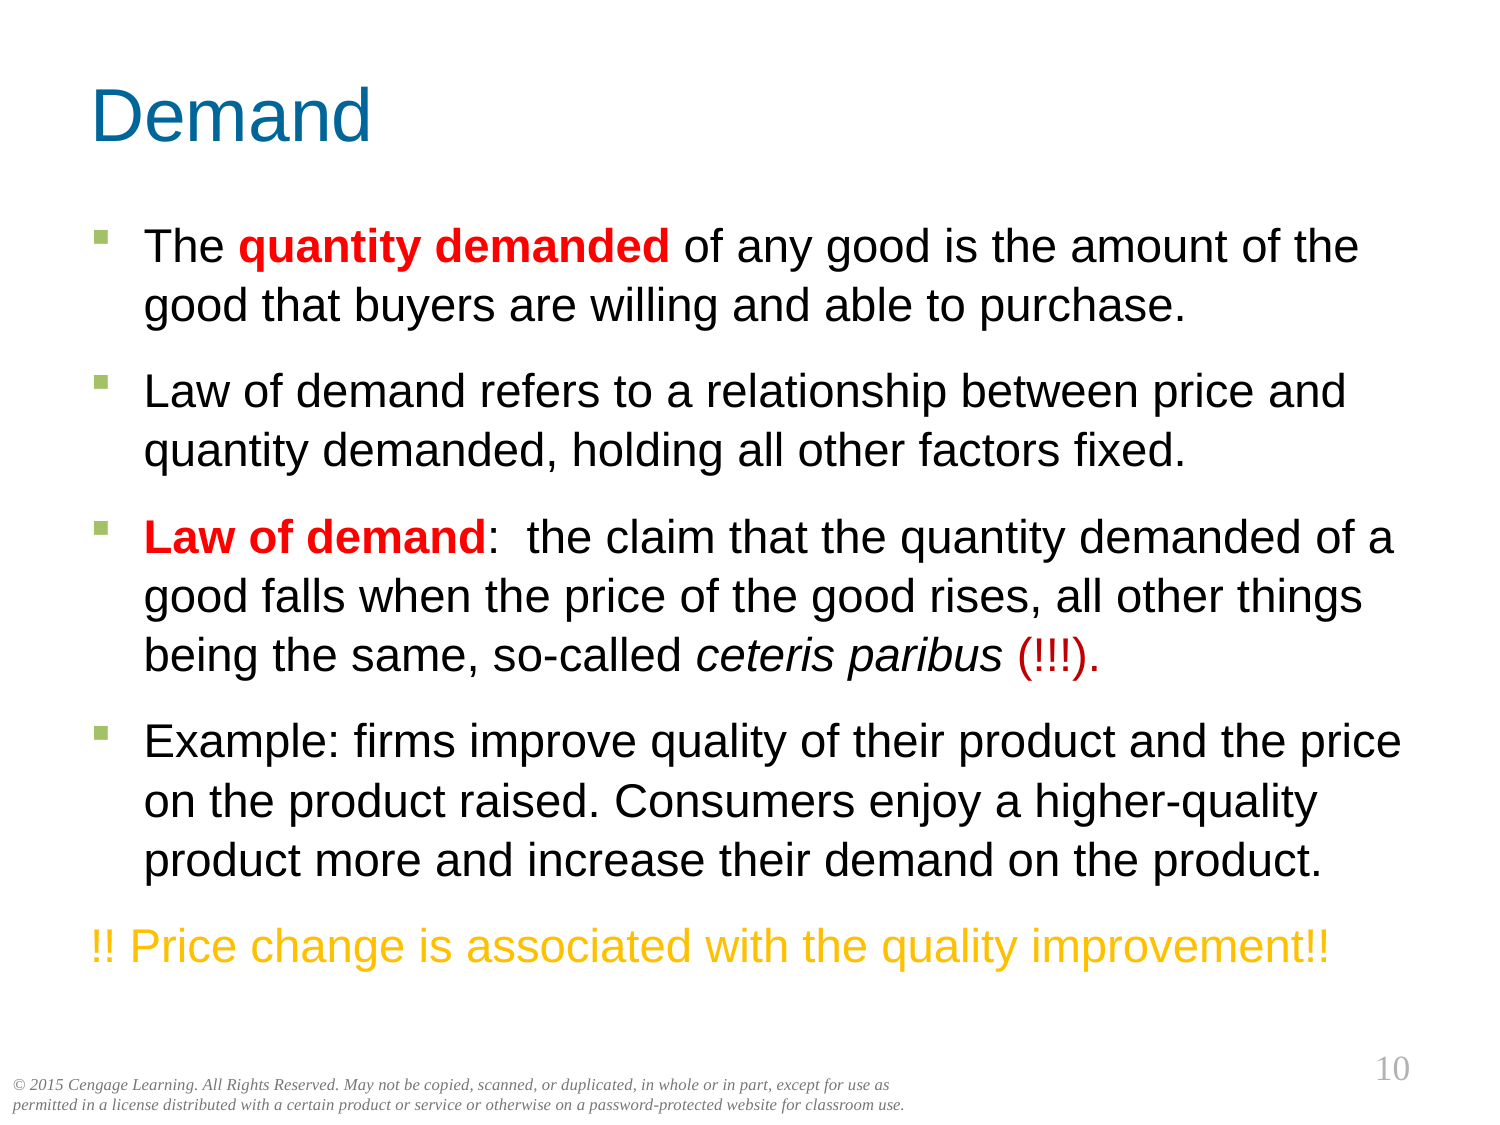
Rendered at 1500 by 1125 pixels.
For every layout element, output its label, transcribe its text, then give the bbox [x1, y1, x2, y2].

list The quantity demanded of any good is the amount of the good that buyers are willing and able to purchase. Law of demand refers to a relationship between price and quantity demanded, holding all other factors fixed. Law of demand: the claim that the quantity demanded of a good falls when the price of the good rises, all other things being the same, so-called ceteris paribus (!!!). Example: firms improve quality of their product and the price on the product raised. Consumers enjoy a higher-quality product more and increase their demand on the product. !! Price change is associated with the quality improvement!! [75, 204, 1425, 1005]
title Demand [75, 39, 1425, 185]
